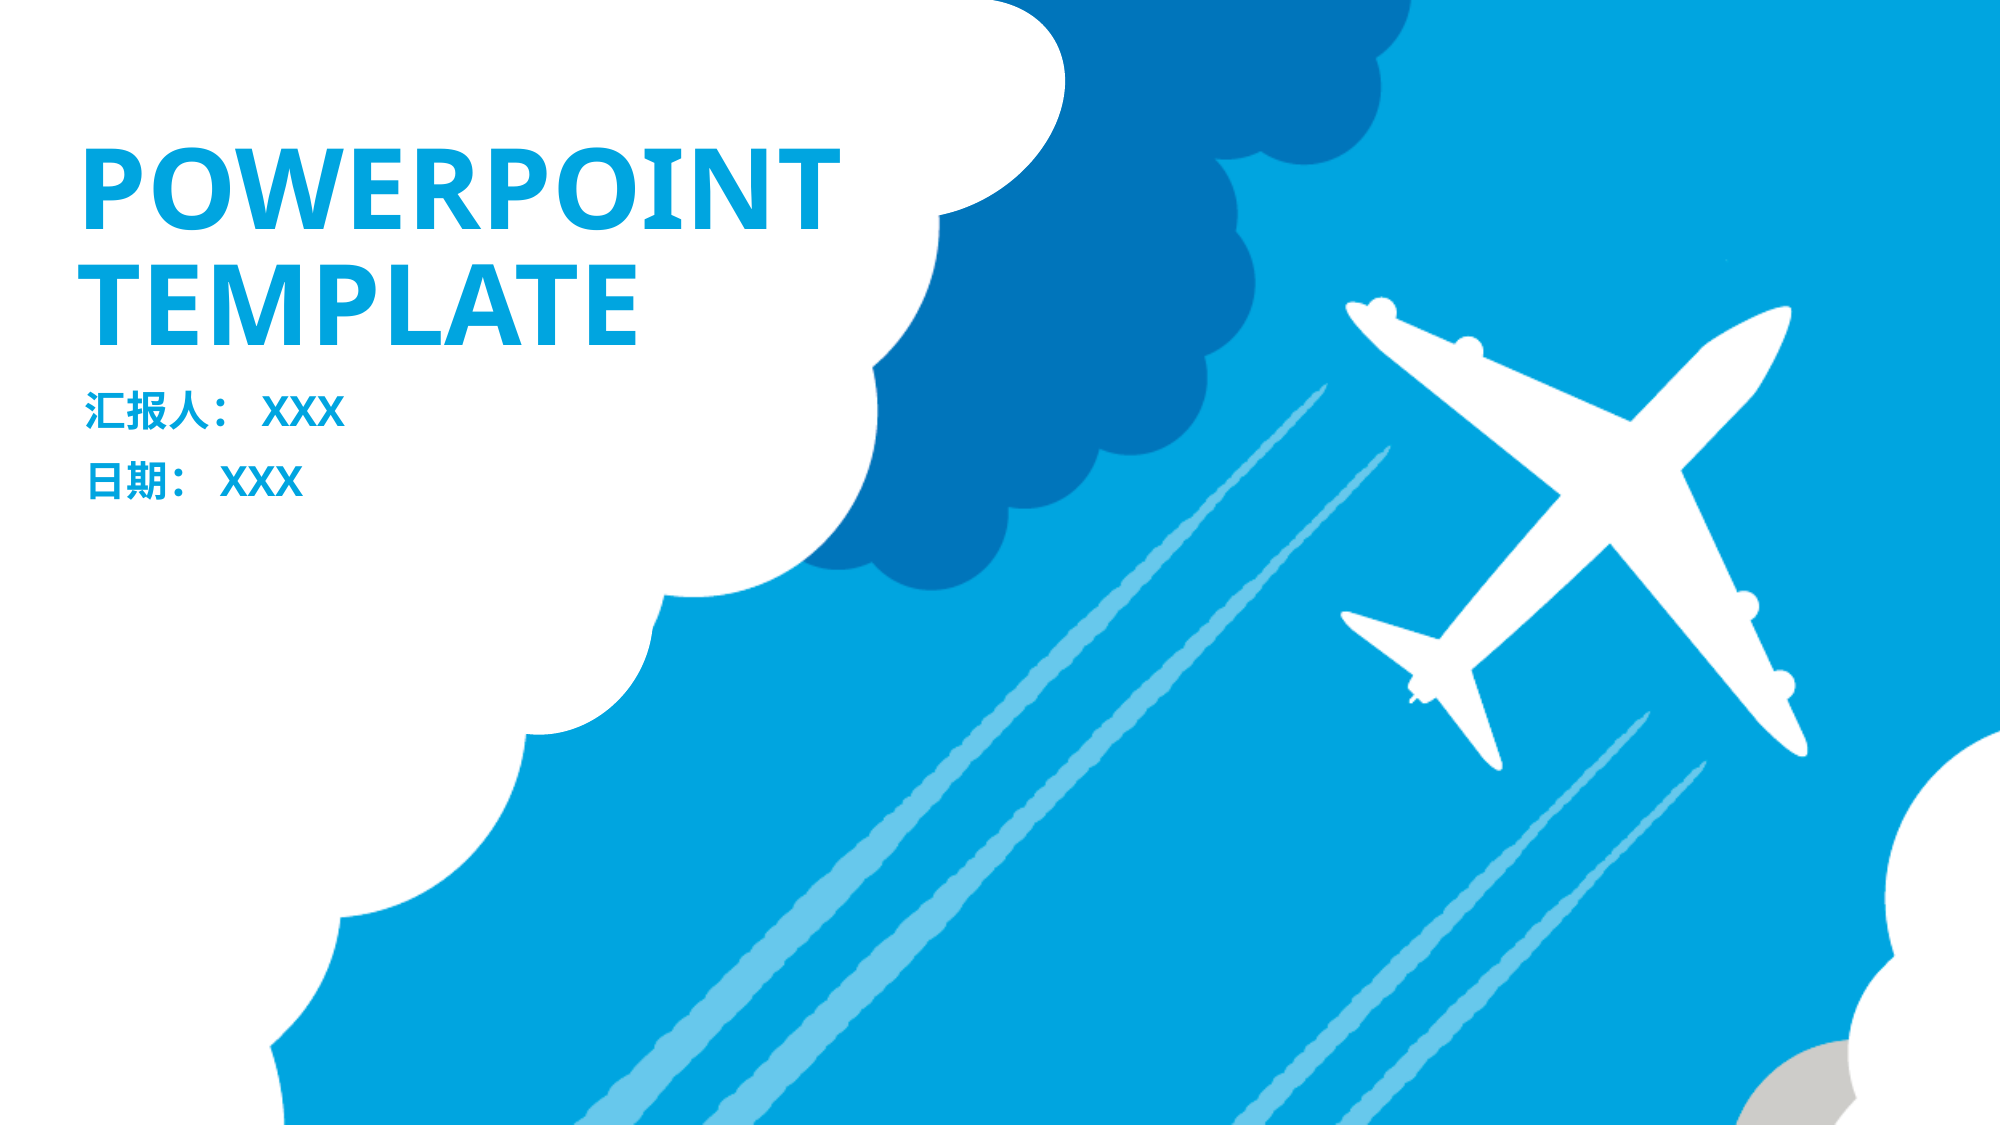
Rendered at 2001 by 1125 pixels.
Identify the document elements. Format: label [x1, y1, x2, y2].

text_box [39, 0, 2000, 1125]
